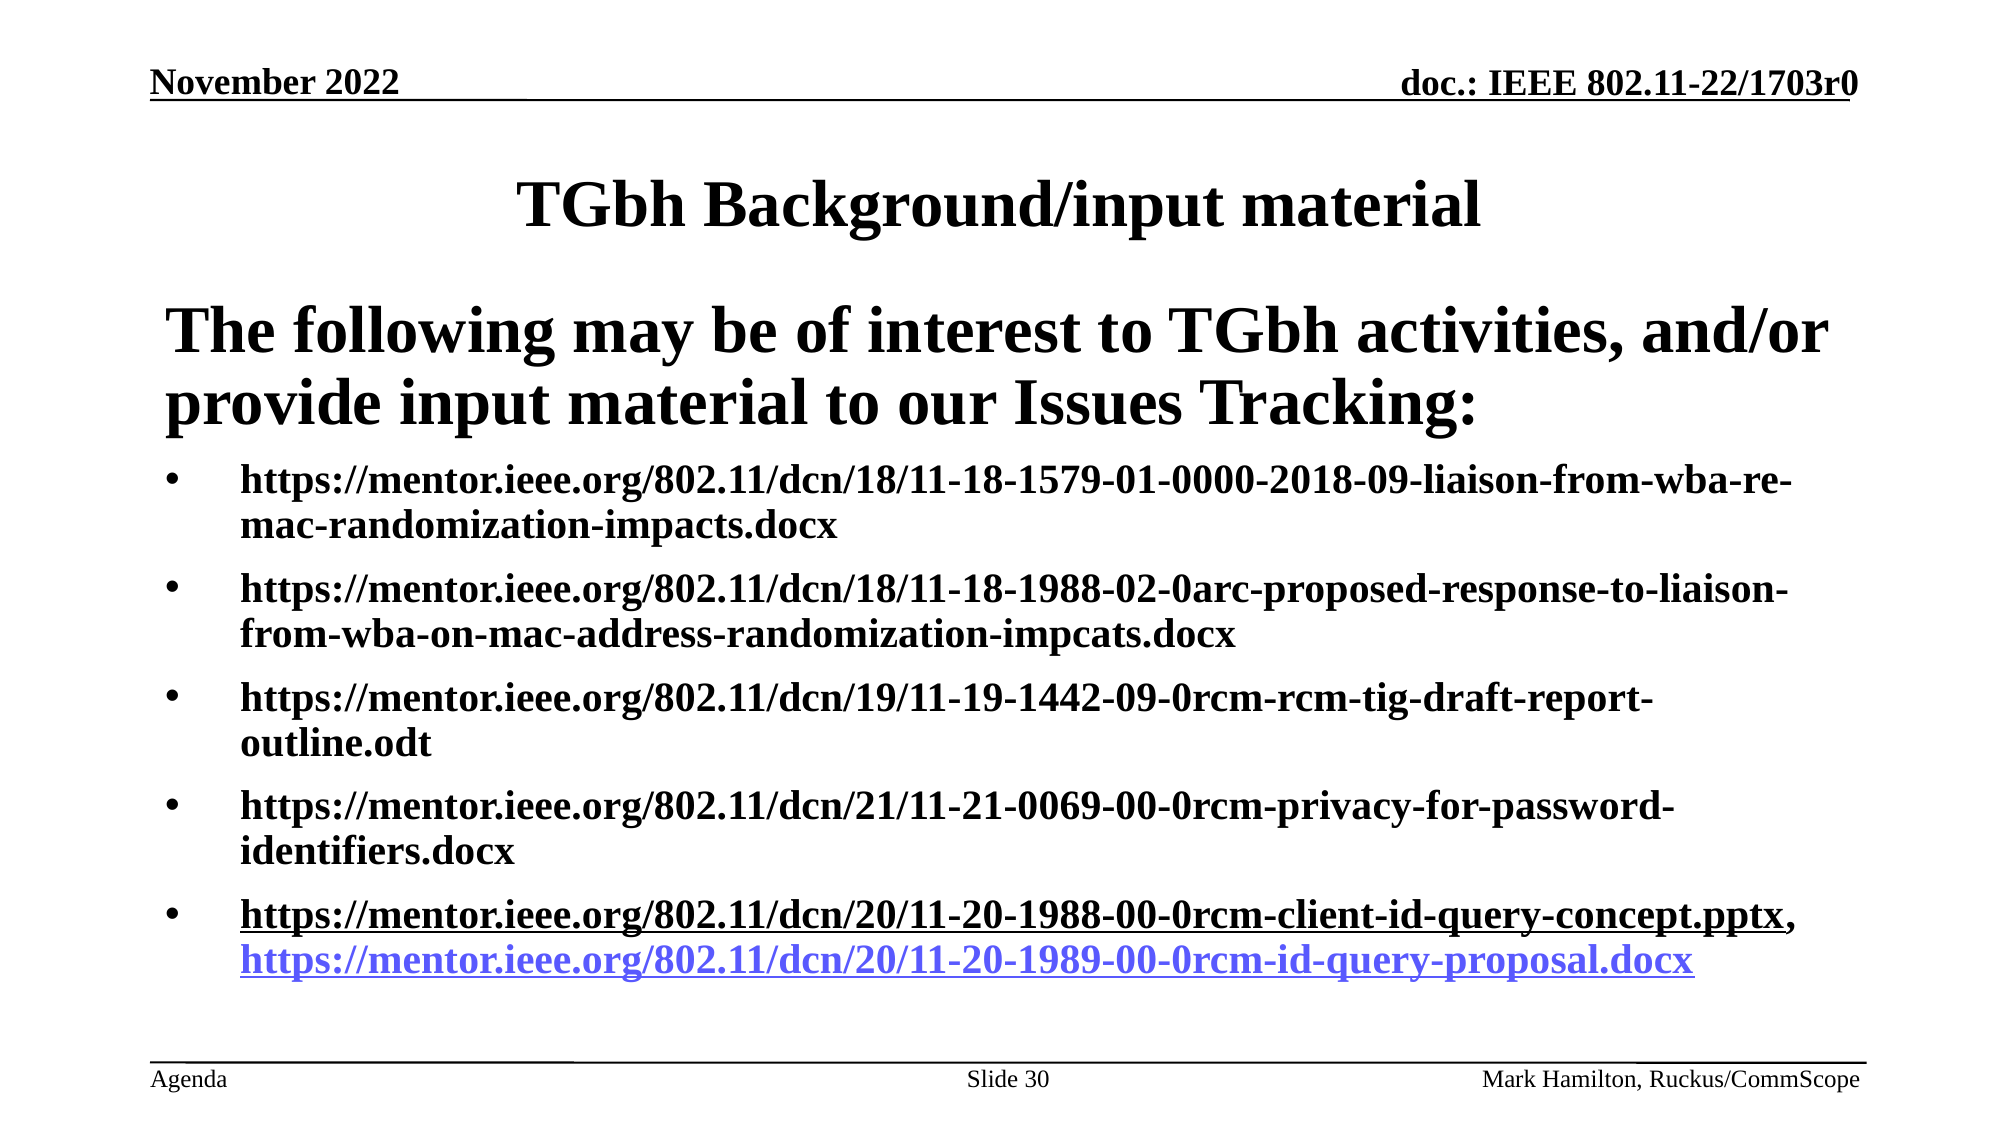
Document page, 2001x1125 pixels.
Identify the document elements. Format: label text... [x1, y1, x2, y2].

list The following may be of interest to TGbh activities, and/or provide input material to our Issues Tracking: https://mentor.ieee.org/802.11/dcn/18/11-18-1579-01-0000-2018-09-liaison-from-wba-re-mac-randomization-impacts.docx https://mentor.ieee.org/802.11/dcn/18/11-18-1988-02-0arc-proposed-response-to-liaison-from-wba-on-mac-address-randomization-impcats.docx https://mentor.ieee.org/802.11/dcn/19/11-19-1442-09-0rcm-rcm-tig-draft-report-outline.odt https://mentor.ieee.org/802.11/dcn/21/11-21-0069-00-0rcm-privacy-for-password-identifiers.docx https://mentor.ieee.org/802.11/dcn/20/11-20-1988-00-0rcm-client-id-query-concept.pptx, https://mentor.ieee.org/802.11/dcn/20/11-20-1989-00-0rcm-id-query-proposal.docx [149, 287, 1850, 963]
title TGbh Background/input material [149, 112, 1850, 287]
slide_number Slide 30 [950, 1061, 1067, 1123]
